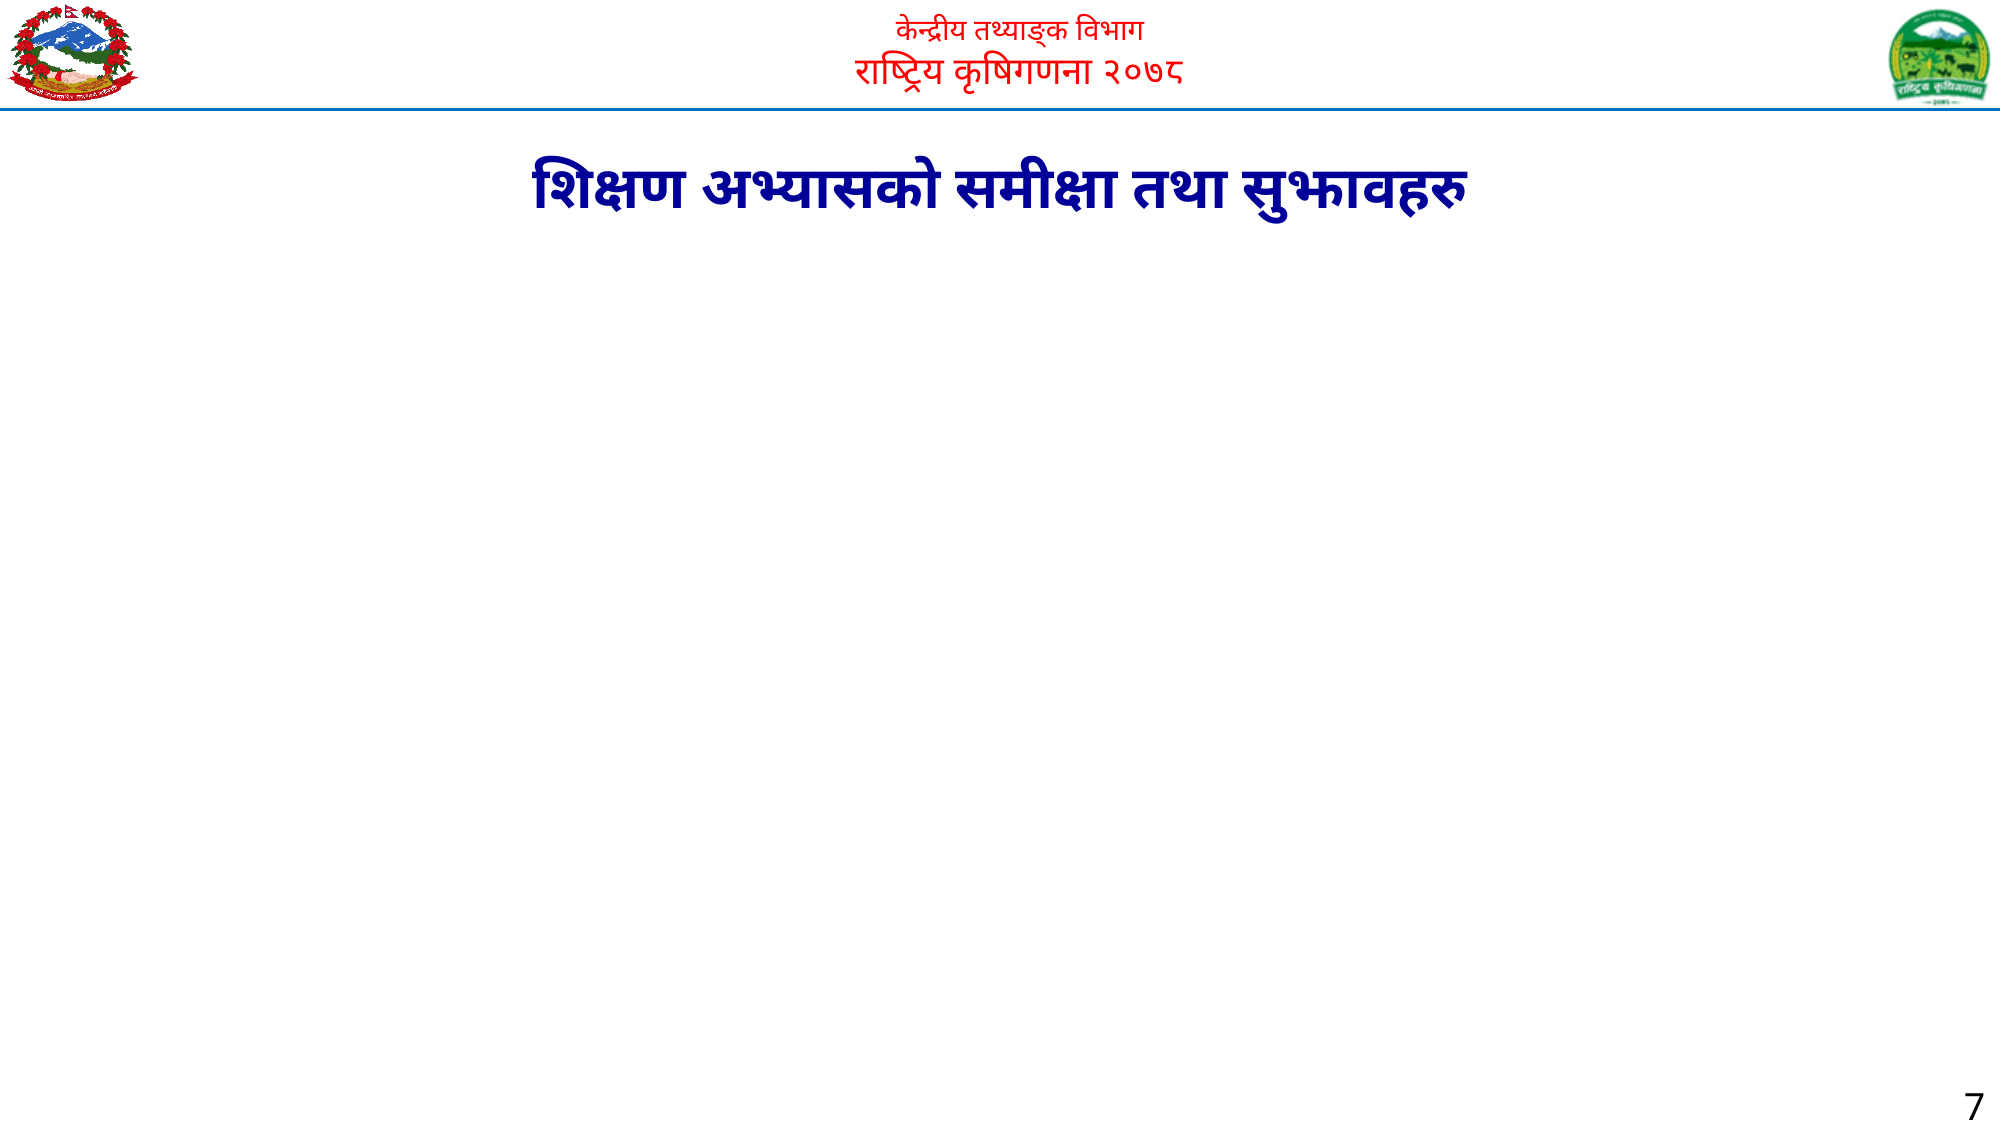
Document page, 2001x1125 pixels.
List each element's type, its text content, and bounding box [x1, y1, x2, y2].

text_box 7 [1845, 1049, 2000, 1113]
picture [7, 4, 138, 101]
text_box शिक्षण अभ्यासको समीक्षा तथा सुझावहरु [517, 143, 1750, 229]
picture [1887, 4, 1993, 108]
